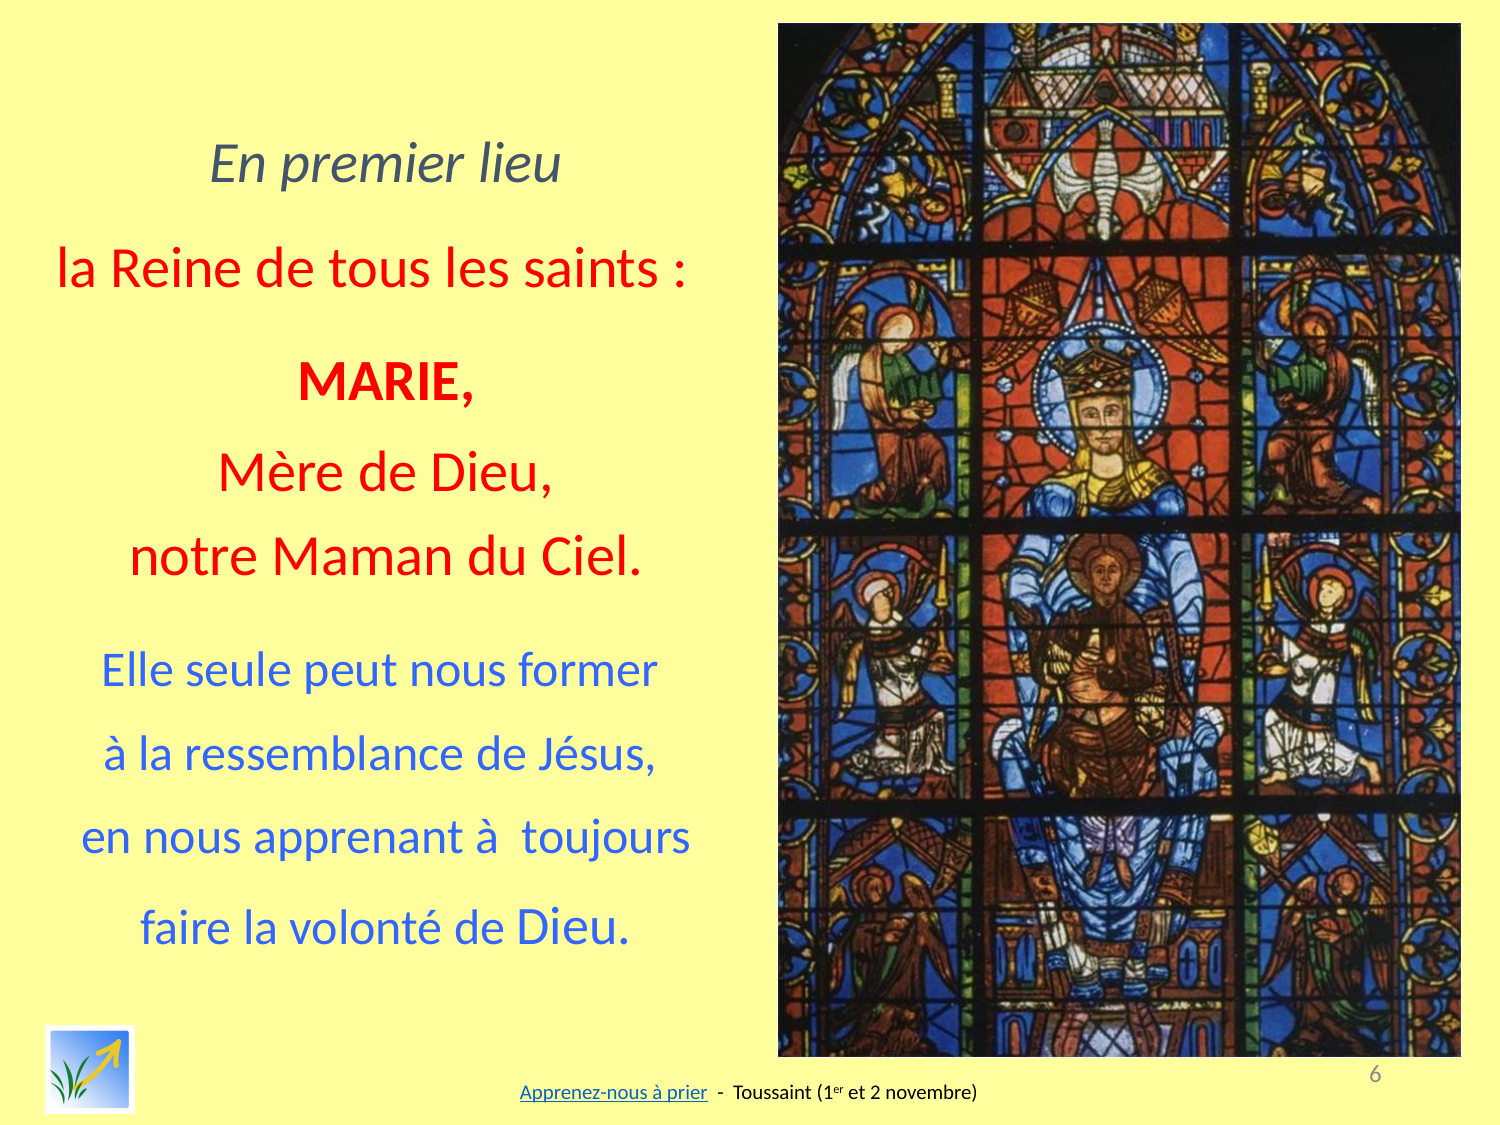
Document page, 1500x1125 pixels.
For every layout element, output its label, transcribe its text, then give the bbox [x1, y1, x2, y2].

picture [45, 1025, 135, 1114]
text_box En premier lieu la Reine de tous les saints : [28, 116, 744, 307]
text_box Apprenez-nous à prier - Toussaint (1er et 2 novembre) [505, 1071, 993, 1111]
text_box Elle seule peut nous former à la ressemblance de Jésus, en nous apprenant à toujours faire la volonté de Dieu. [42, 616, 730, 963]
slide_number 6 [1059, 1058, 1397, 1103]
text_box MARIE, Mère de Dieu, notre Maman du Ciel. [47, 327, 725, 595]
picture [777, 22, 1462, 1058]
